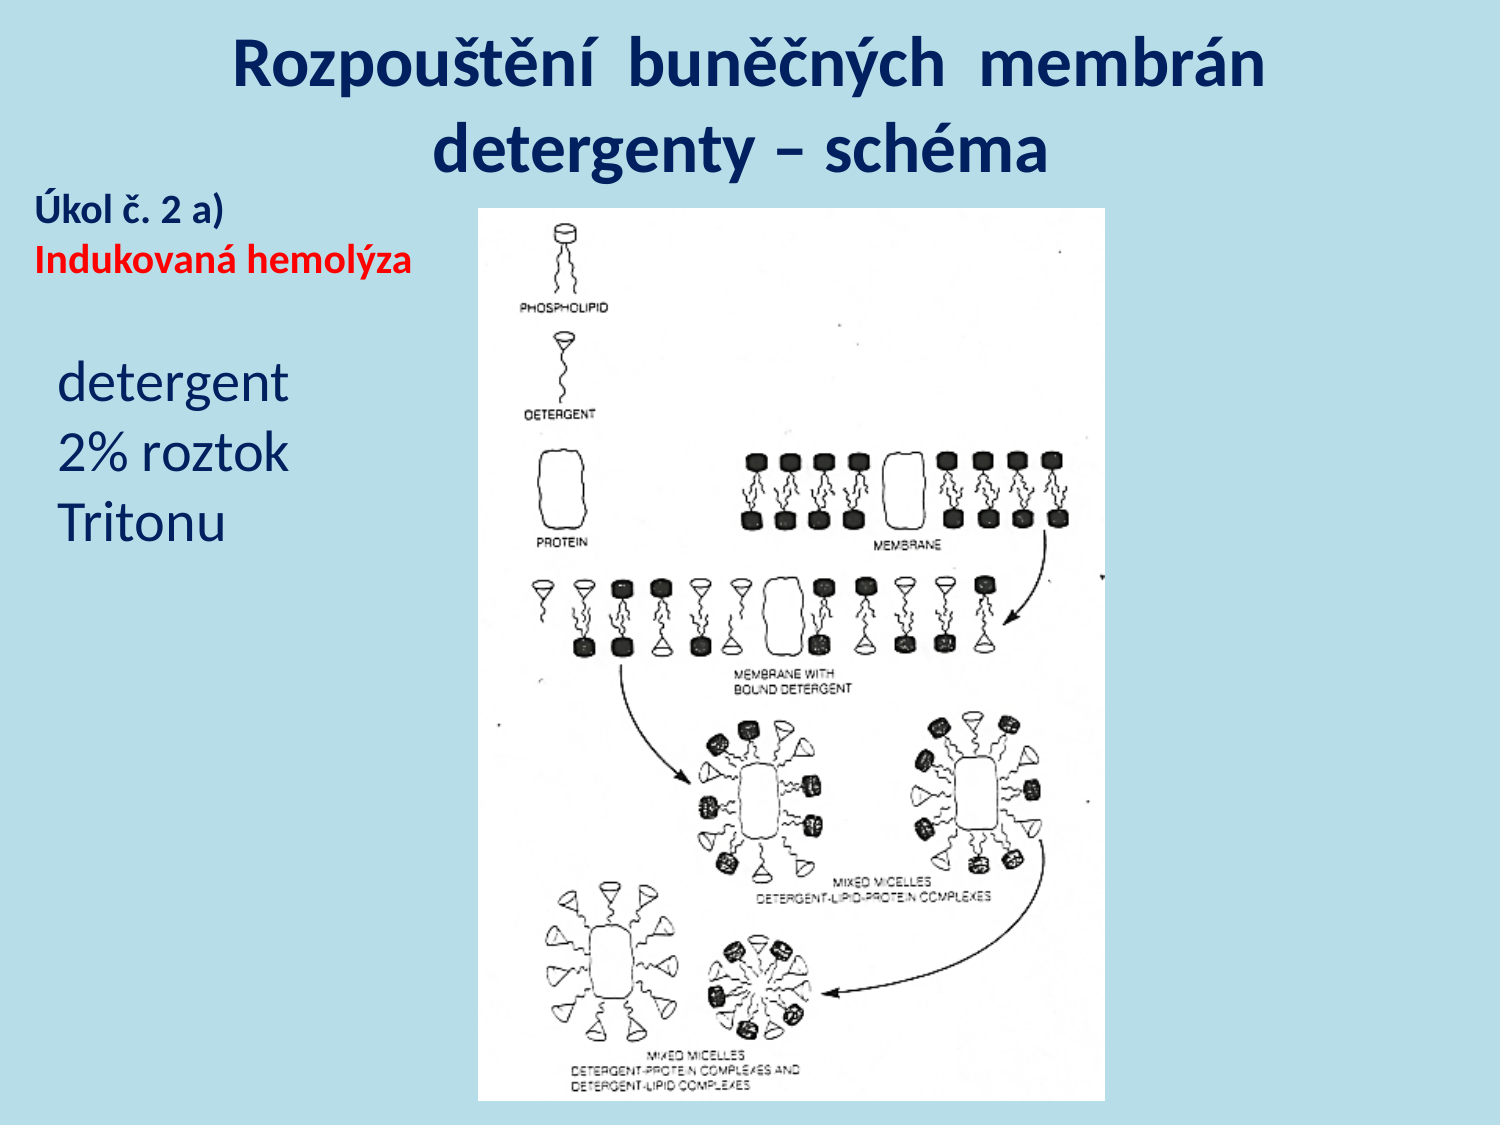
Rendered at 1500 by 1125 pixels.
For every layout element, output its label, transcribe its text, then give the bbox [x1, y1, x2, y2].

title Rozpouštění buněčných membrán detergenty – schéma [75, 7, 1425, 195]
text_box detergent 2% roztok Tritonu [42, 335, 306, 560]
picture [478, 207, 1105, 1101]
text_box Úkol č. 2 a) Indukovaná hemolýza [19, 174, 428, 290]
